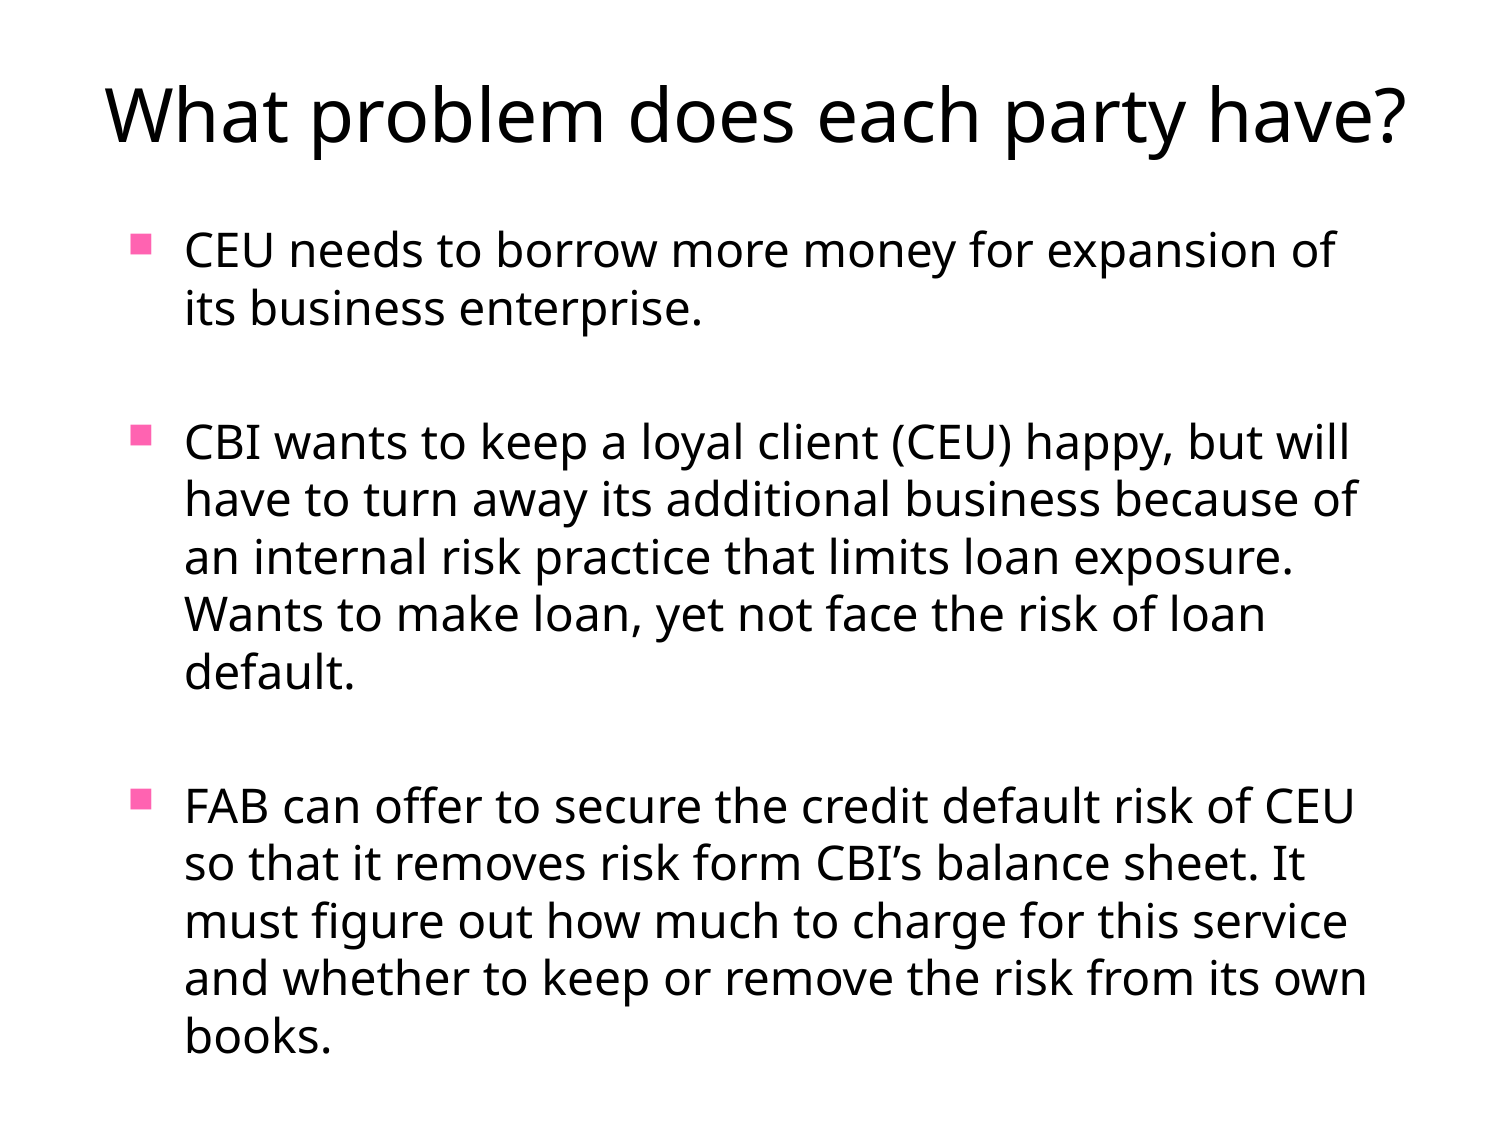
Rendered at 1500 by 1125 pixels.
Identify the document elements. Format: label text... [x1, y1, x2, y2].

list CEU needs to borrow more money for expansion of its business enterprise. CBI wants to keep a loyal client (CEU) happy, but will have to turn away its additional business because of an internal risk practice that limits loan exposure. Wants to make loan, yet not face the risk of loan default. FAB can offer to secure the credit default risk of CEU so that it removes risk form CBI’s balance sheet. It must figure out how much to charge for this service and whether to keep or remove the risk from its own books. [112, 212, 1388, 950]
title What problem does each party have? [50, 37, 1463, 188]
